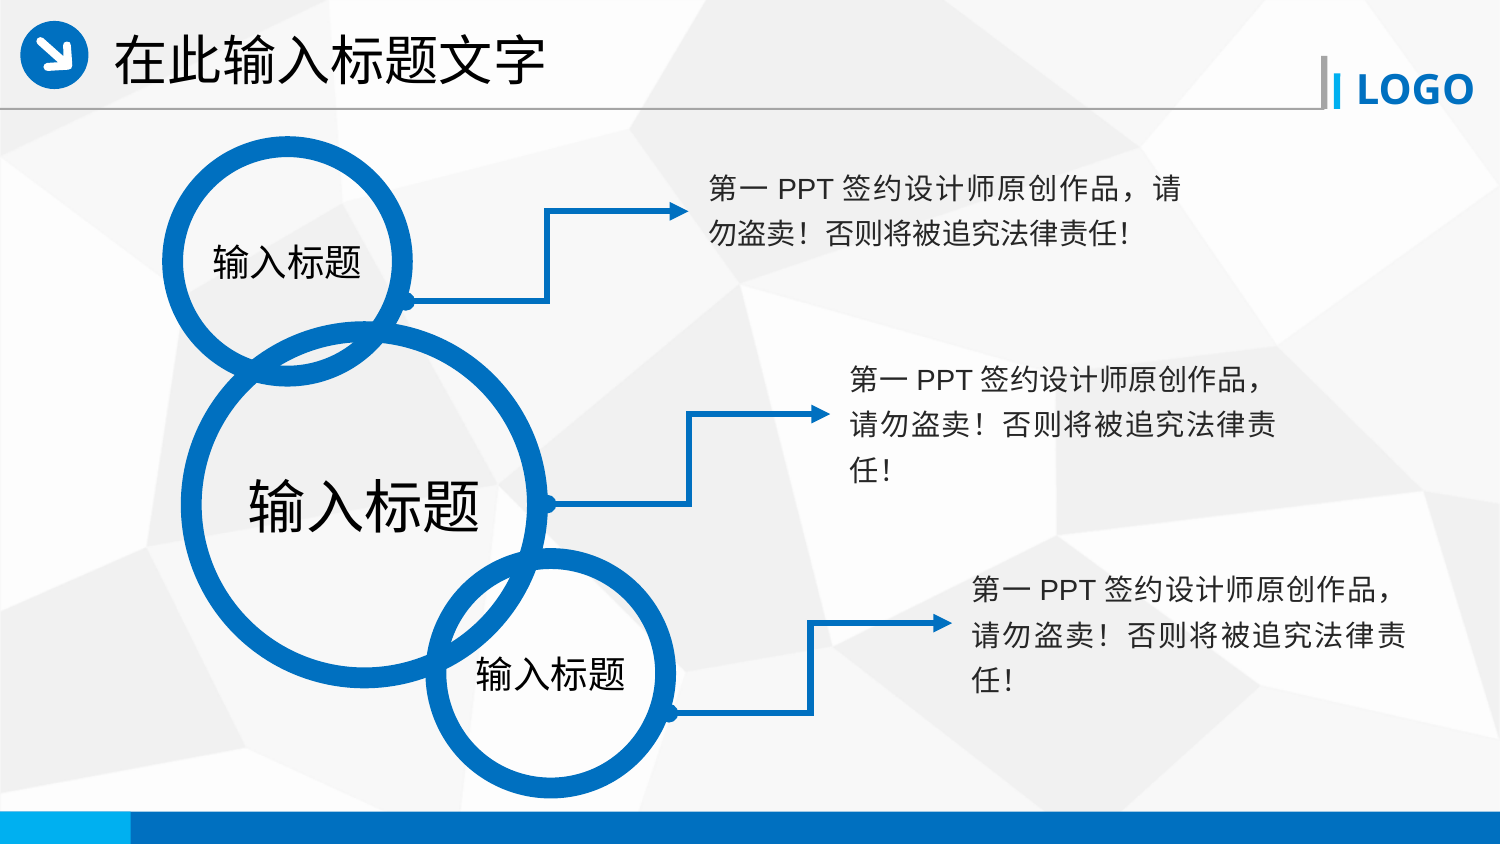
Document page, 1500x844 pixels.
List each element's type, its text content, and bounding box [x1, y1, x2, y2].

text_box 输入标题 [191, 332, 538, 678]
text_box 输入标题 [435, 558, 663, 789]
text_box 第一PPT签约设计师原创作品，请勿盗卖！否则将被追究法律责任！ [691, 126, 1199, 284]
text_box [546, 413, 831, 505]
text_box 第一PPT签约设计师原创作品，请勿盗卖！否则将被追究法律责任！ [833, 309, 1294, 529]
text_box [405, 211, 689, 302]
text_box 第一PPT签约设计师原创作品，请勿盗卖！否则将被追究法律责任！ [955, 532, 1424, 726]
text_box 在此输入标题文字 [98, 18, 632, 99]
text_box 输入标题 [172, 146, 400, 377]
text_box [668, 622, 953, 714]
picture [0, 0, 1500, 811]
